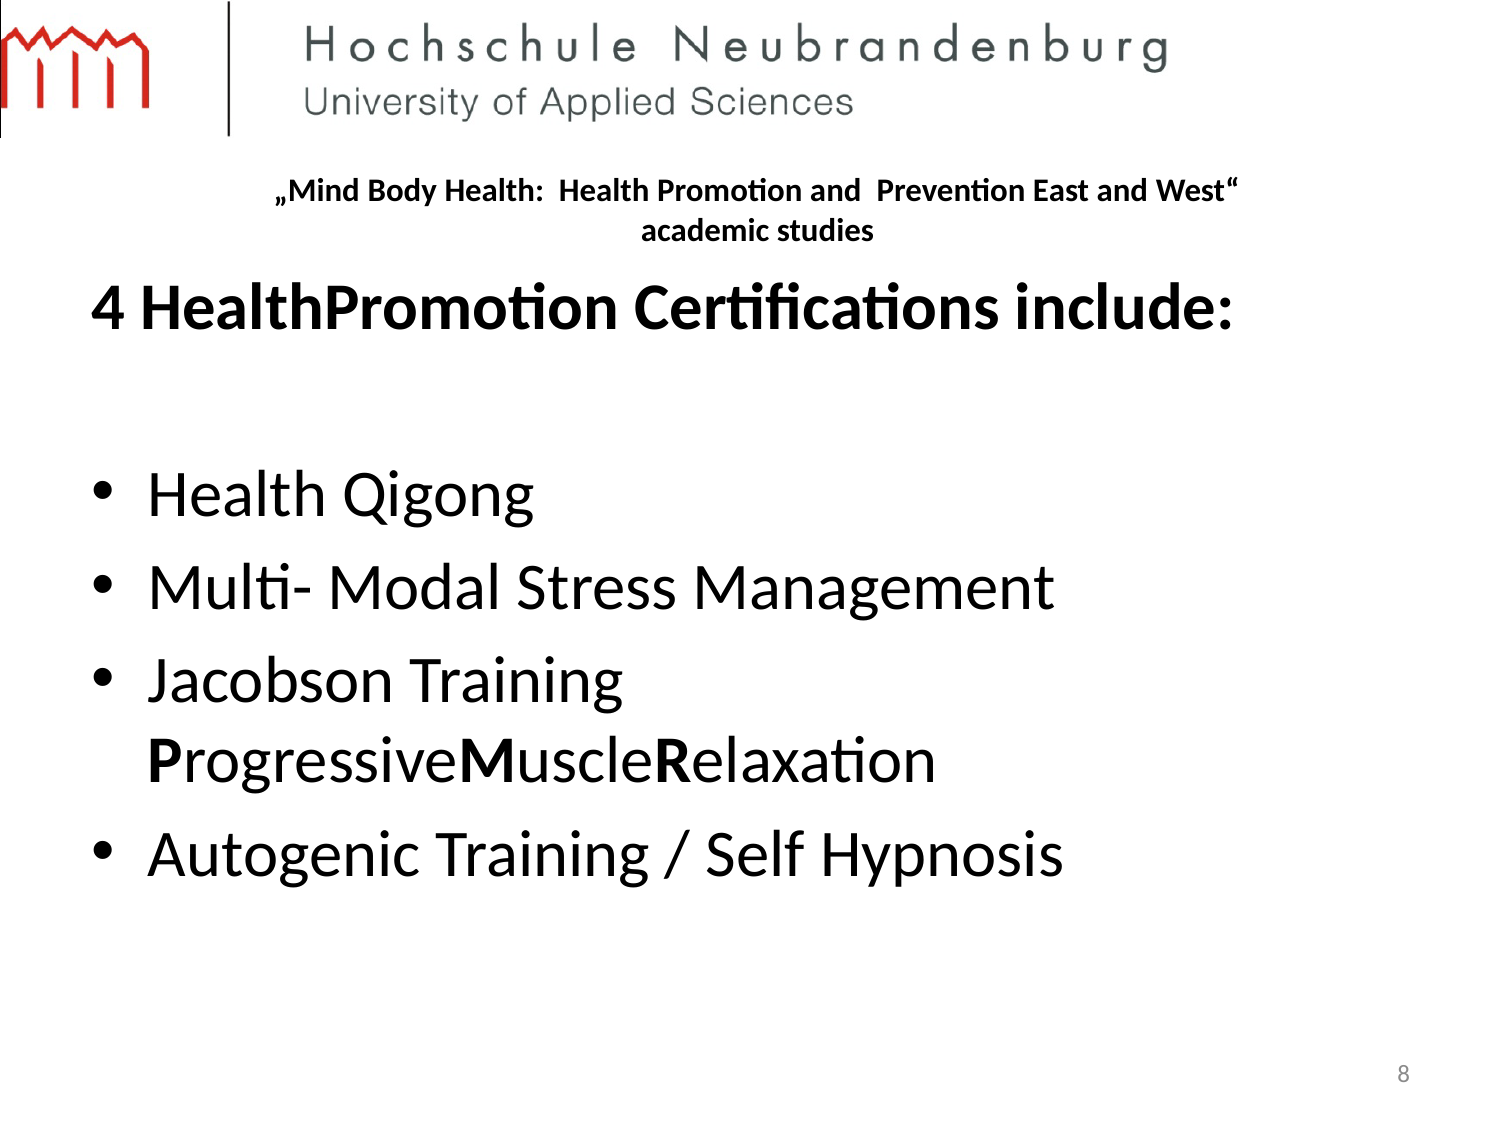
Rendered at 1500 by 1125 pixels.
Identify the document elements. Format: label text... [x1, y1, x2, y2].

slide_number 8 [1074, 1042, 1425, 1103]
list 4 HealthPromotion Certifications include: Health Qigong Multi- Modal Stress Management Jacobson Training ProgressiveMuscleRelaxation Autogenic Training / Self Hypnosis [76, 255, 1427, 1081]
picture [0, 0, 1169, 138]
title „Mind Body Health: Health Promotion and Prevention East and West“ academic studies [88, 160, 1427, 255]
